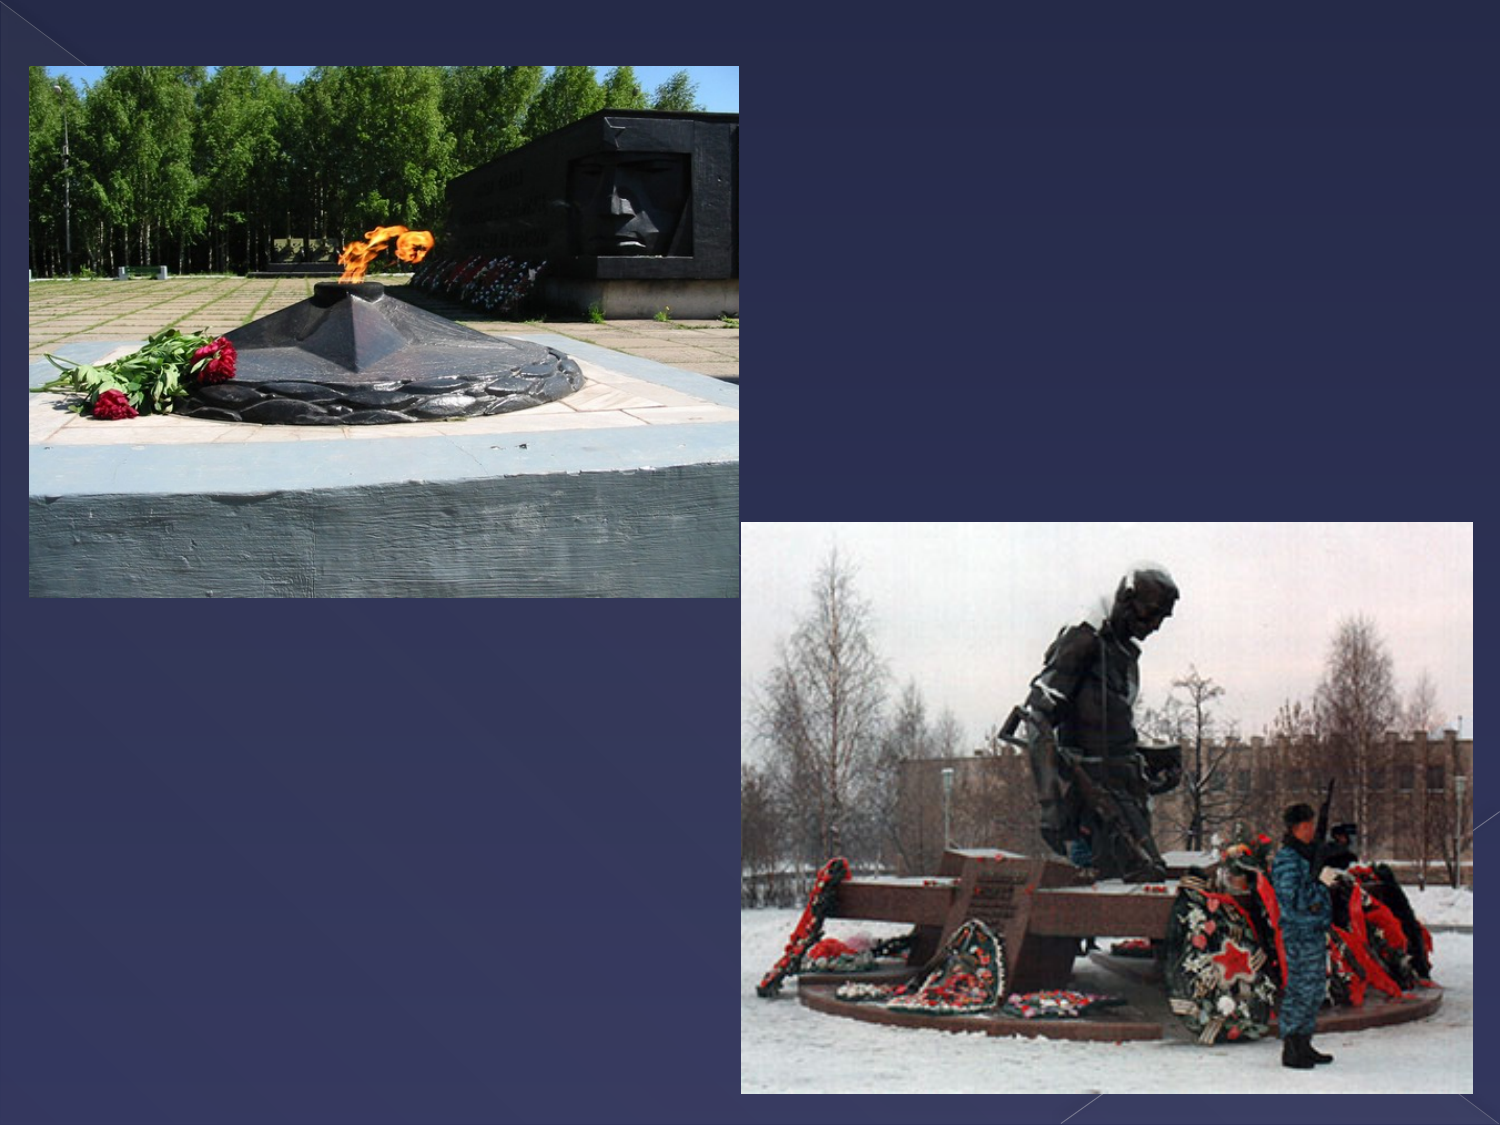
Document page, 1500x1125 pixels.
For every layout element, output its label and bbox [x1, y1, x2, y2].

picture [741, 522, 1473, 1095]
picture [29, 66, 739, 599]
